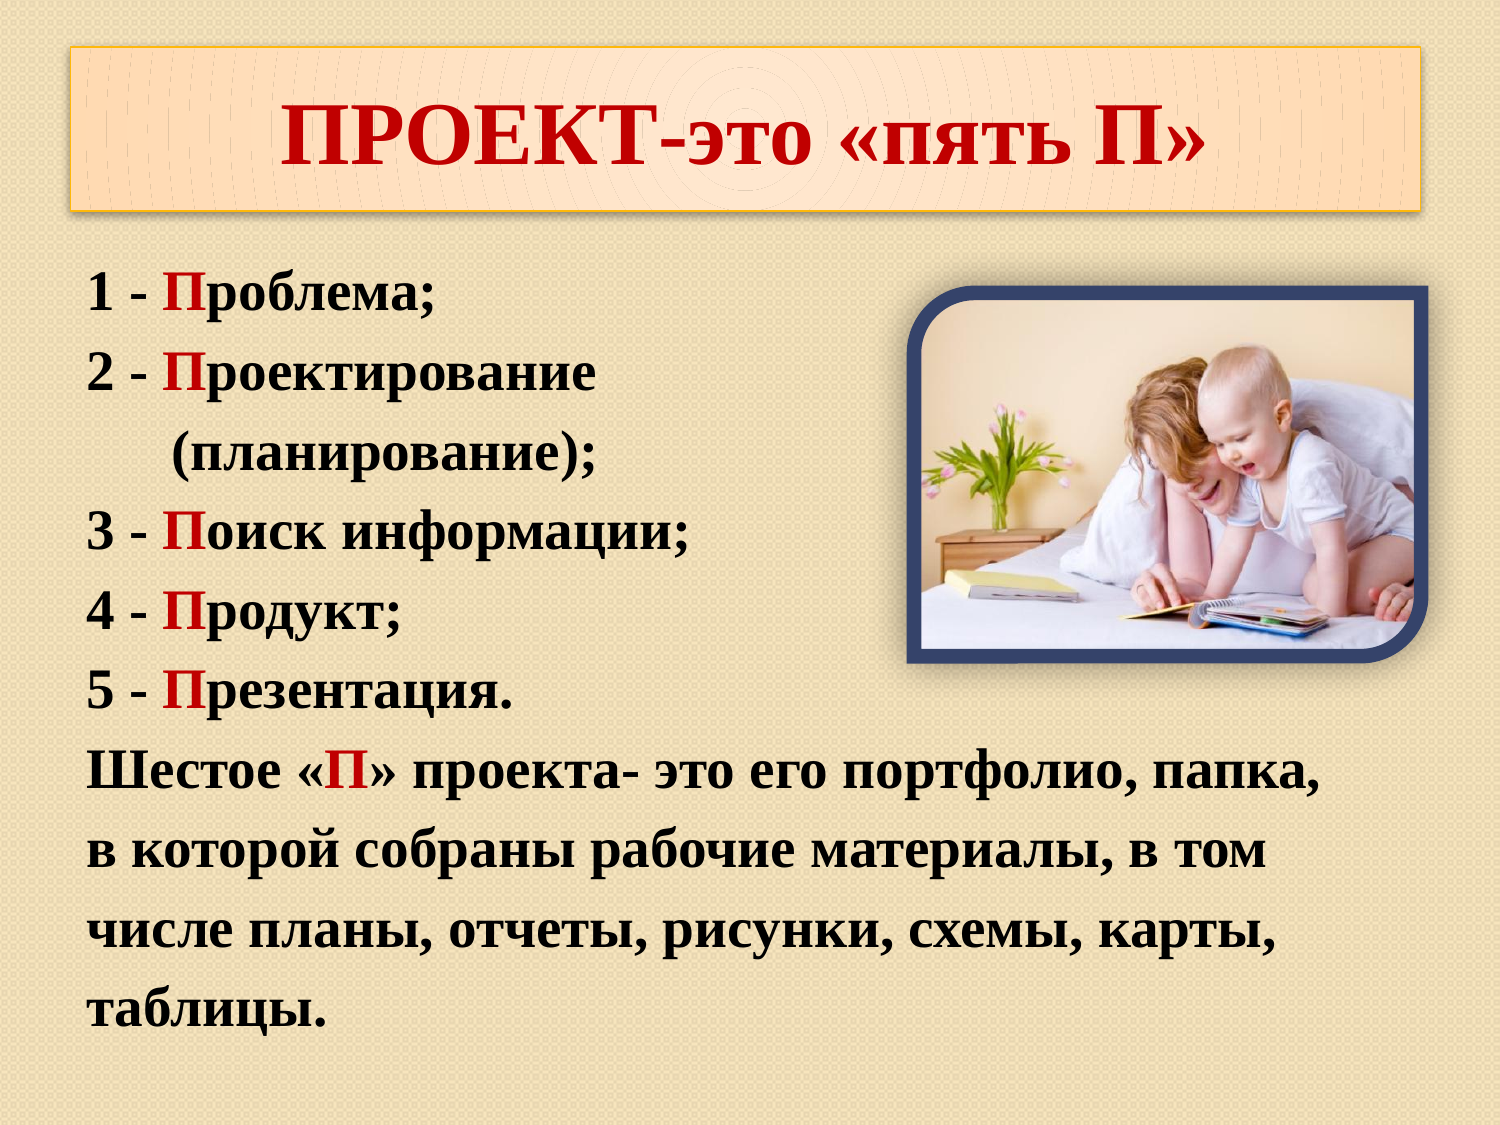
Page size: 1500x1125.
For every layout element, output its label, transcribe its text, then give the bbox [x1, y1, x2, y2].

list 1 - Проблема; 2 - Проектирование (планирование); 3 - Поиск информации; 4 - Продукт; 5 - Презентация. Шестое «П» проекта- это его портфолио, папка, в которой собраны рабочие материалы, в том числе планы, отчеты, рисунки, схемы, карты, таблицы. [58, 245, 1500, 1055]
picture [913, 292, 1422, 657]
title ПРОЕКТ-это «пять П» [70, 46, 1421, 212]
